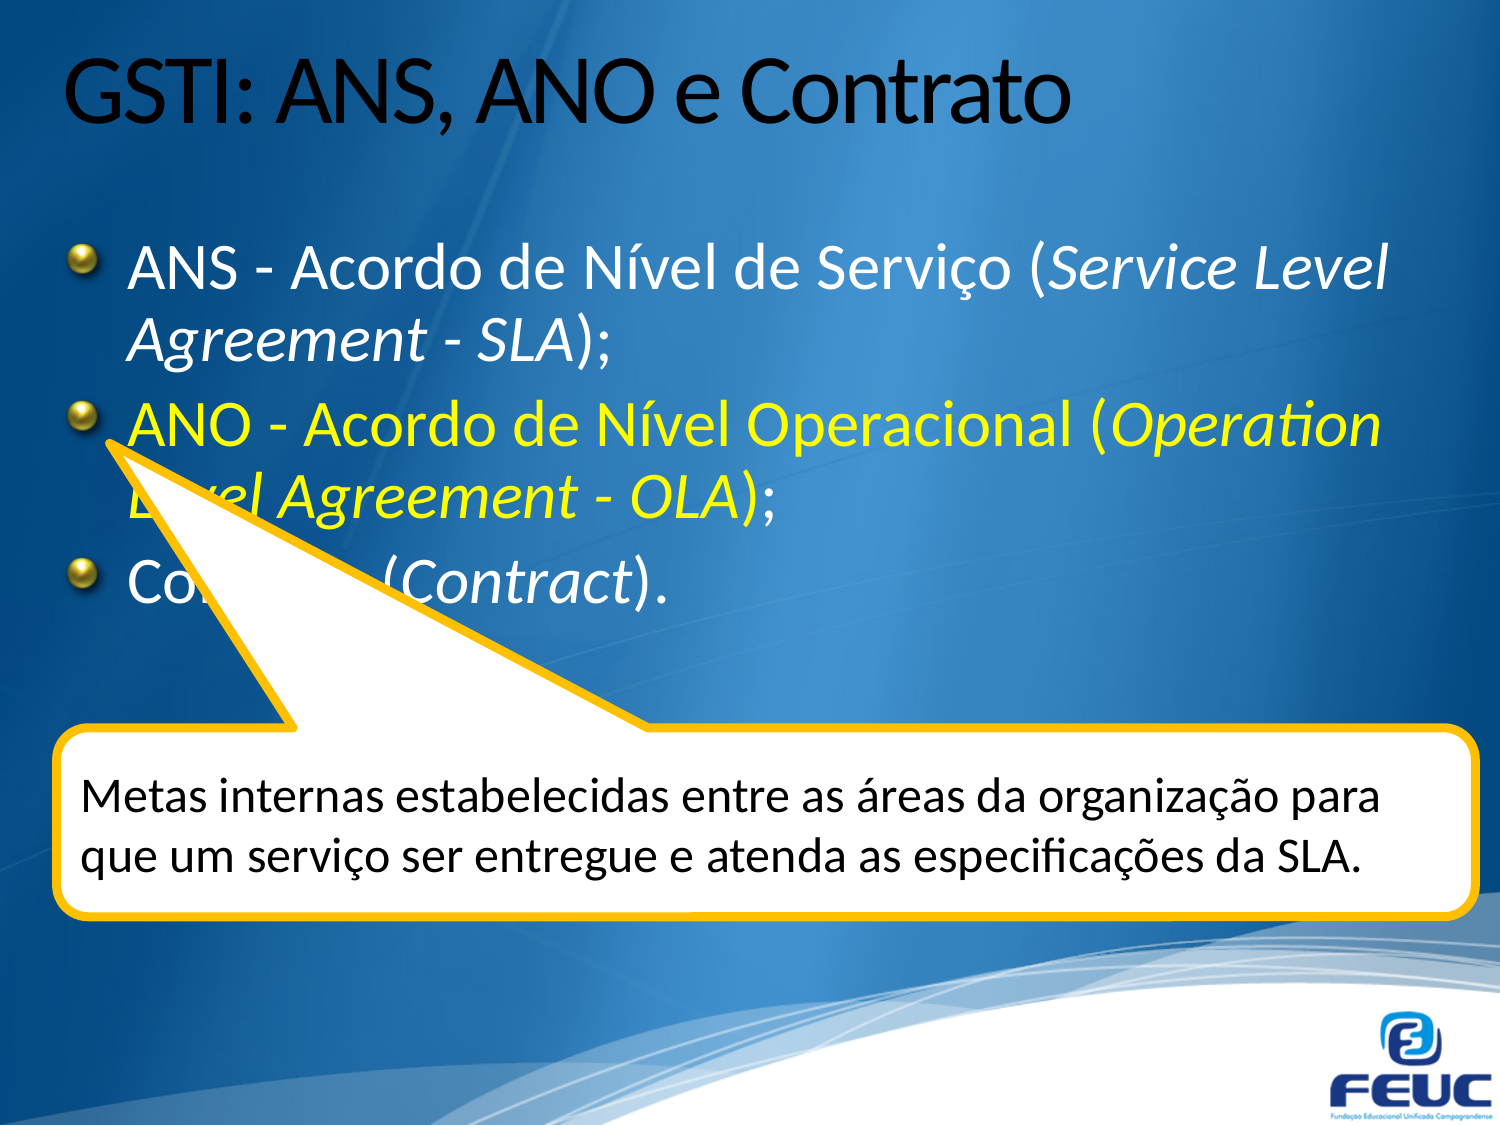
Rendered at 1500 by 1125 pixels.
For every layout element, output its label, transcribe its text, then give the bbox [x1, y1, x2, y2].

title GSTI: ANS, ANO e Contrato [62, 37, 1438, 147]
list ANS - Acordo de Nível de Serviço (Service Level Agreement - SLA); ANO - Acordo de Nível Operacional (Operation Level Agreement - OLA); Contrato (Contract). [62, 231, 1471, 628]
picture [0, 0, 1500, 1125]
text_box Metas internas estabelecidas entre as áreas da organização para que um serviço ser entregue e atenda as especificações da SLA. [52, 438, 1480, 922]
